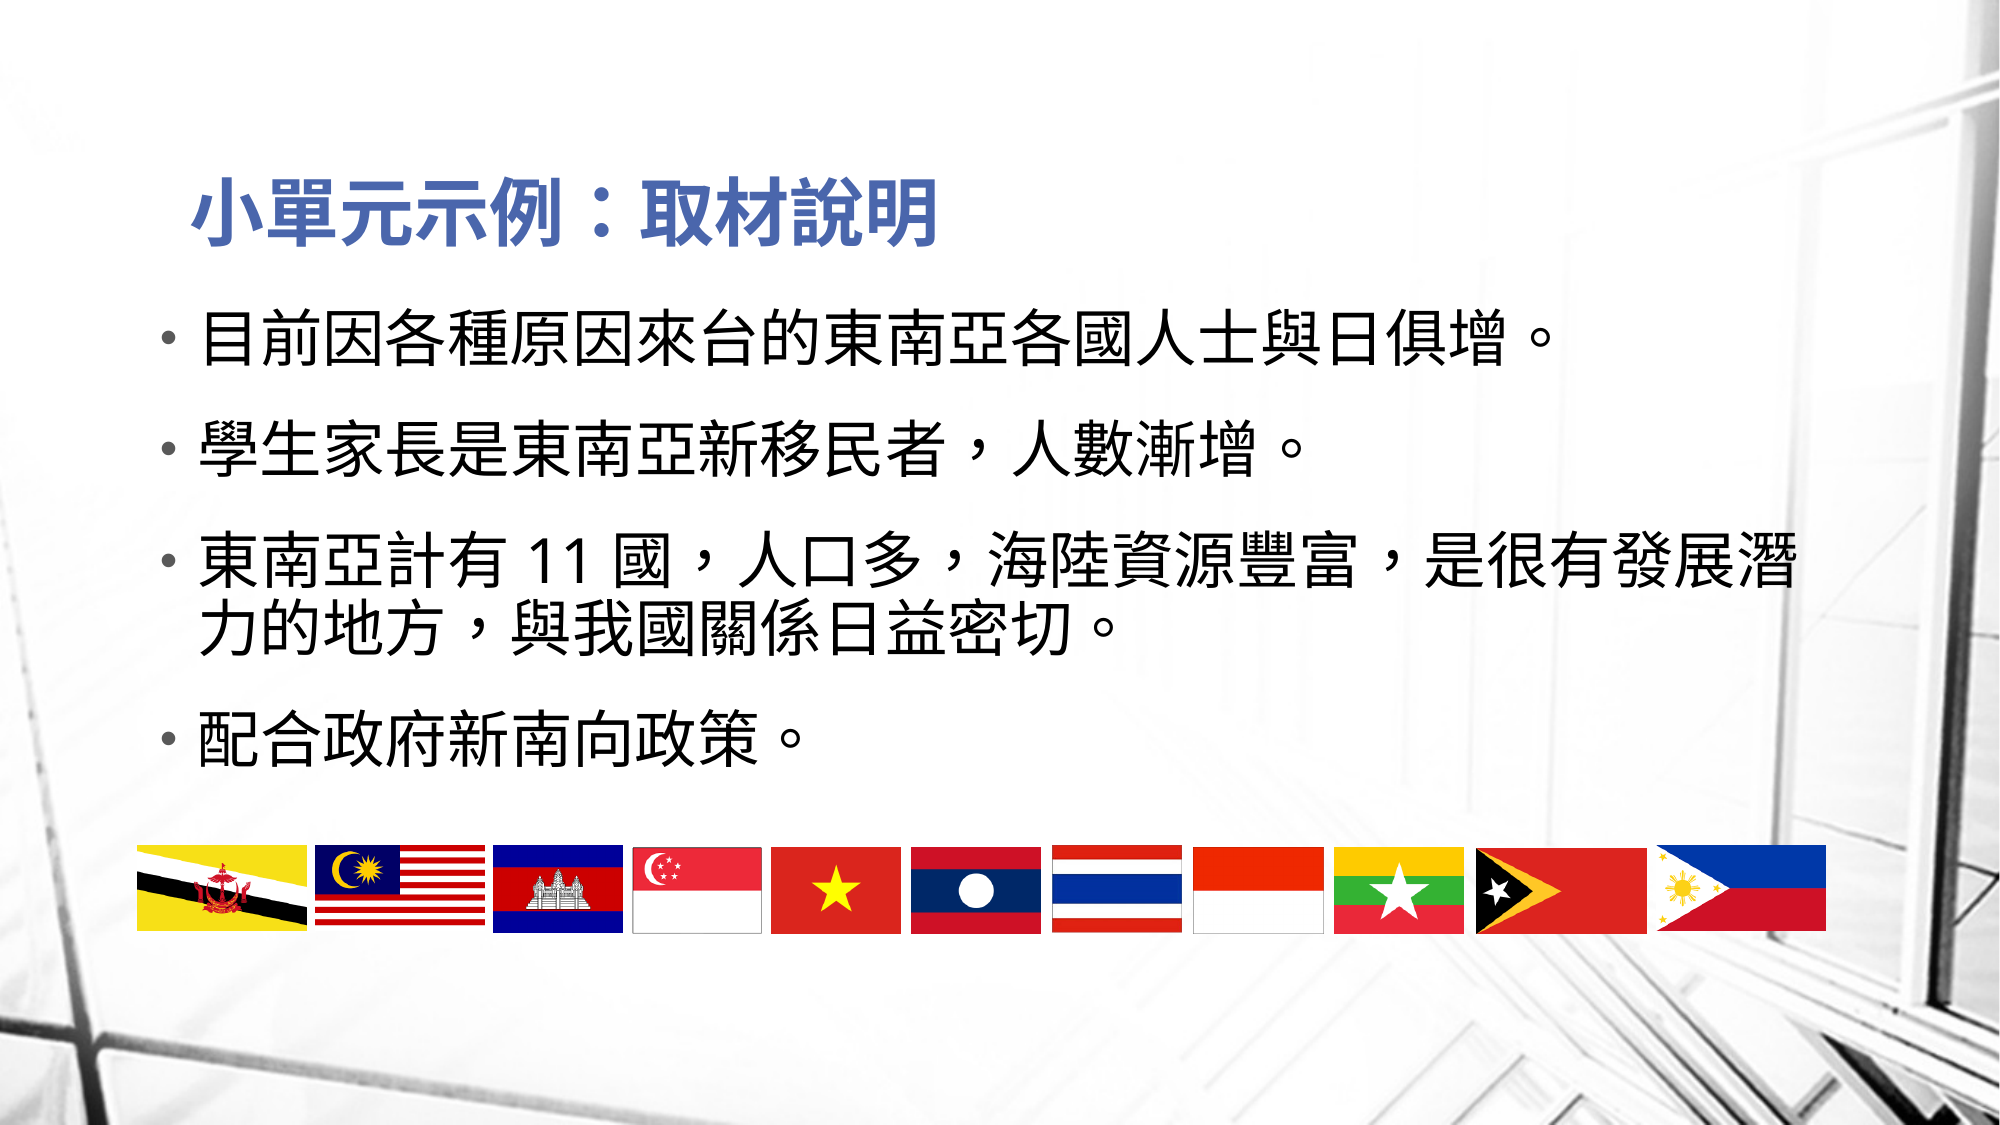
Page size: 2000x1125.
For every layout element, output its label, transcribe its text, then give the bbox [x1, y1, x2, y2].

picture [0, 0, 2000, 1125]
title 小單元示例：取材說明 [174, 87, 1600, 263]
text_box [137, 845, 1826, 934]
list 目前因各種原因來台的東南亞各國人士與日俱增。 學生家長是東南亞新移民者，人數漸增。 東南亞計有11國，人口多，海陸資源豐富，是很有發展潛力的地方，與我國關係日益密切。 配合政府新南向政策。 [137, 300, 1862, 870]
